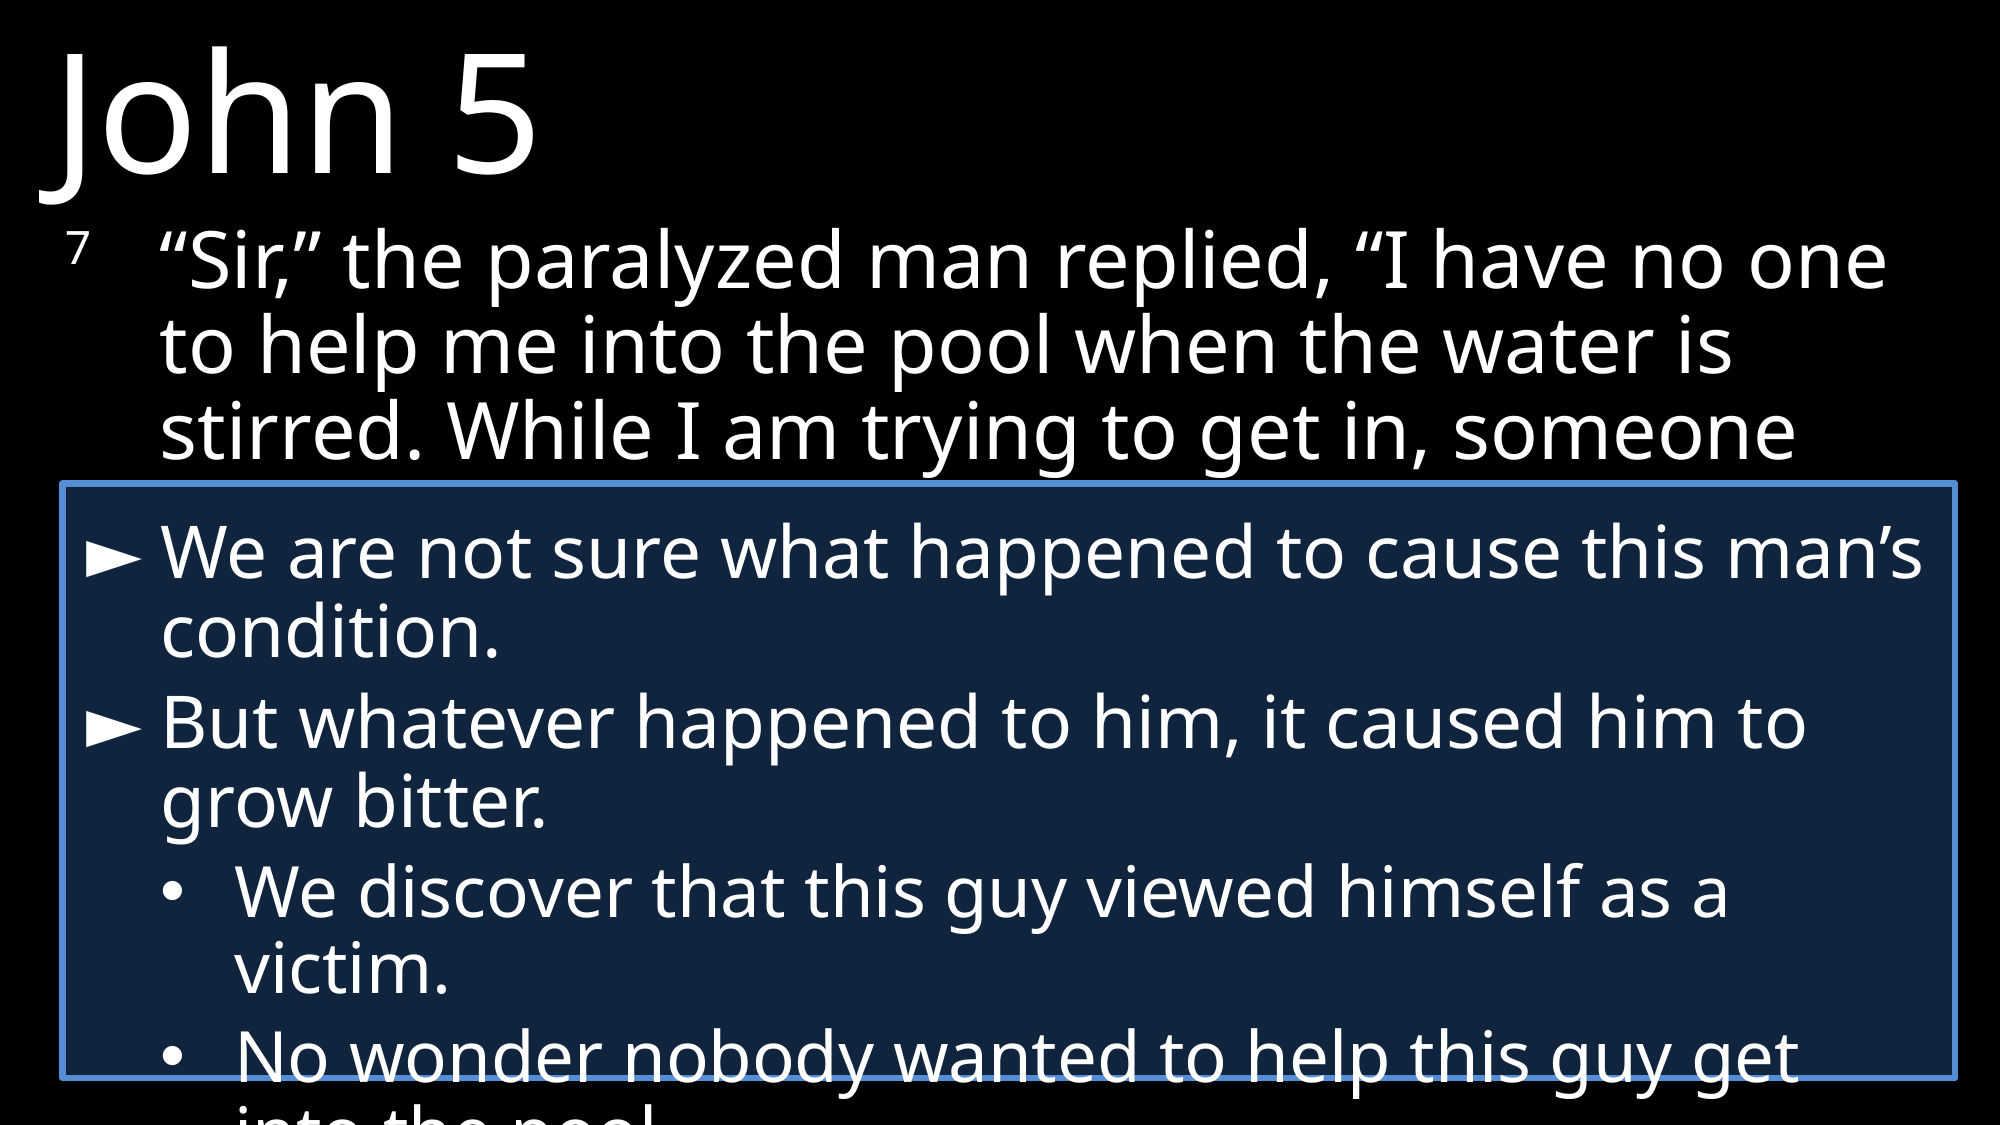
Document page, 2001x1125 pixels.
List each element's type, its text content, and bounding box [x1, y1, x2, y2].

text_box ► We are not sure what happened to cause this man’s condition. ► But whatever happened to him, it caused him to grow bitter. We discover that this guy viewed himself as a victim. No wonder nobody wanted to help this guy get into the pool. [69, 508, 1946, 1125]
text_box [62, 483, 1955, 1078]
text_box 7 “Sir,” the paralyzed man replied, “I have no one to help me into the pool when the water is stirred. While I am trying to get in, someone else goes down ahead of me.” [49, 212, 1943, 570]
text_box John 5 [37, 0, 1838, 215]
